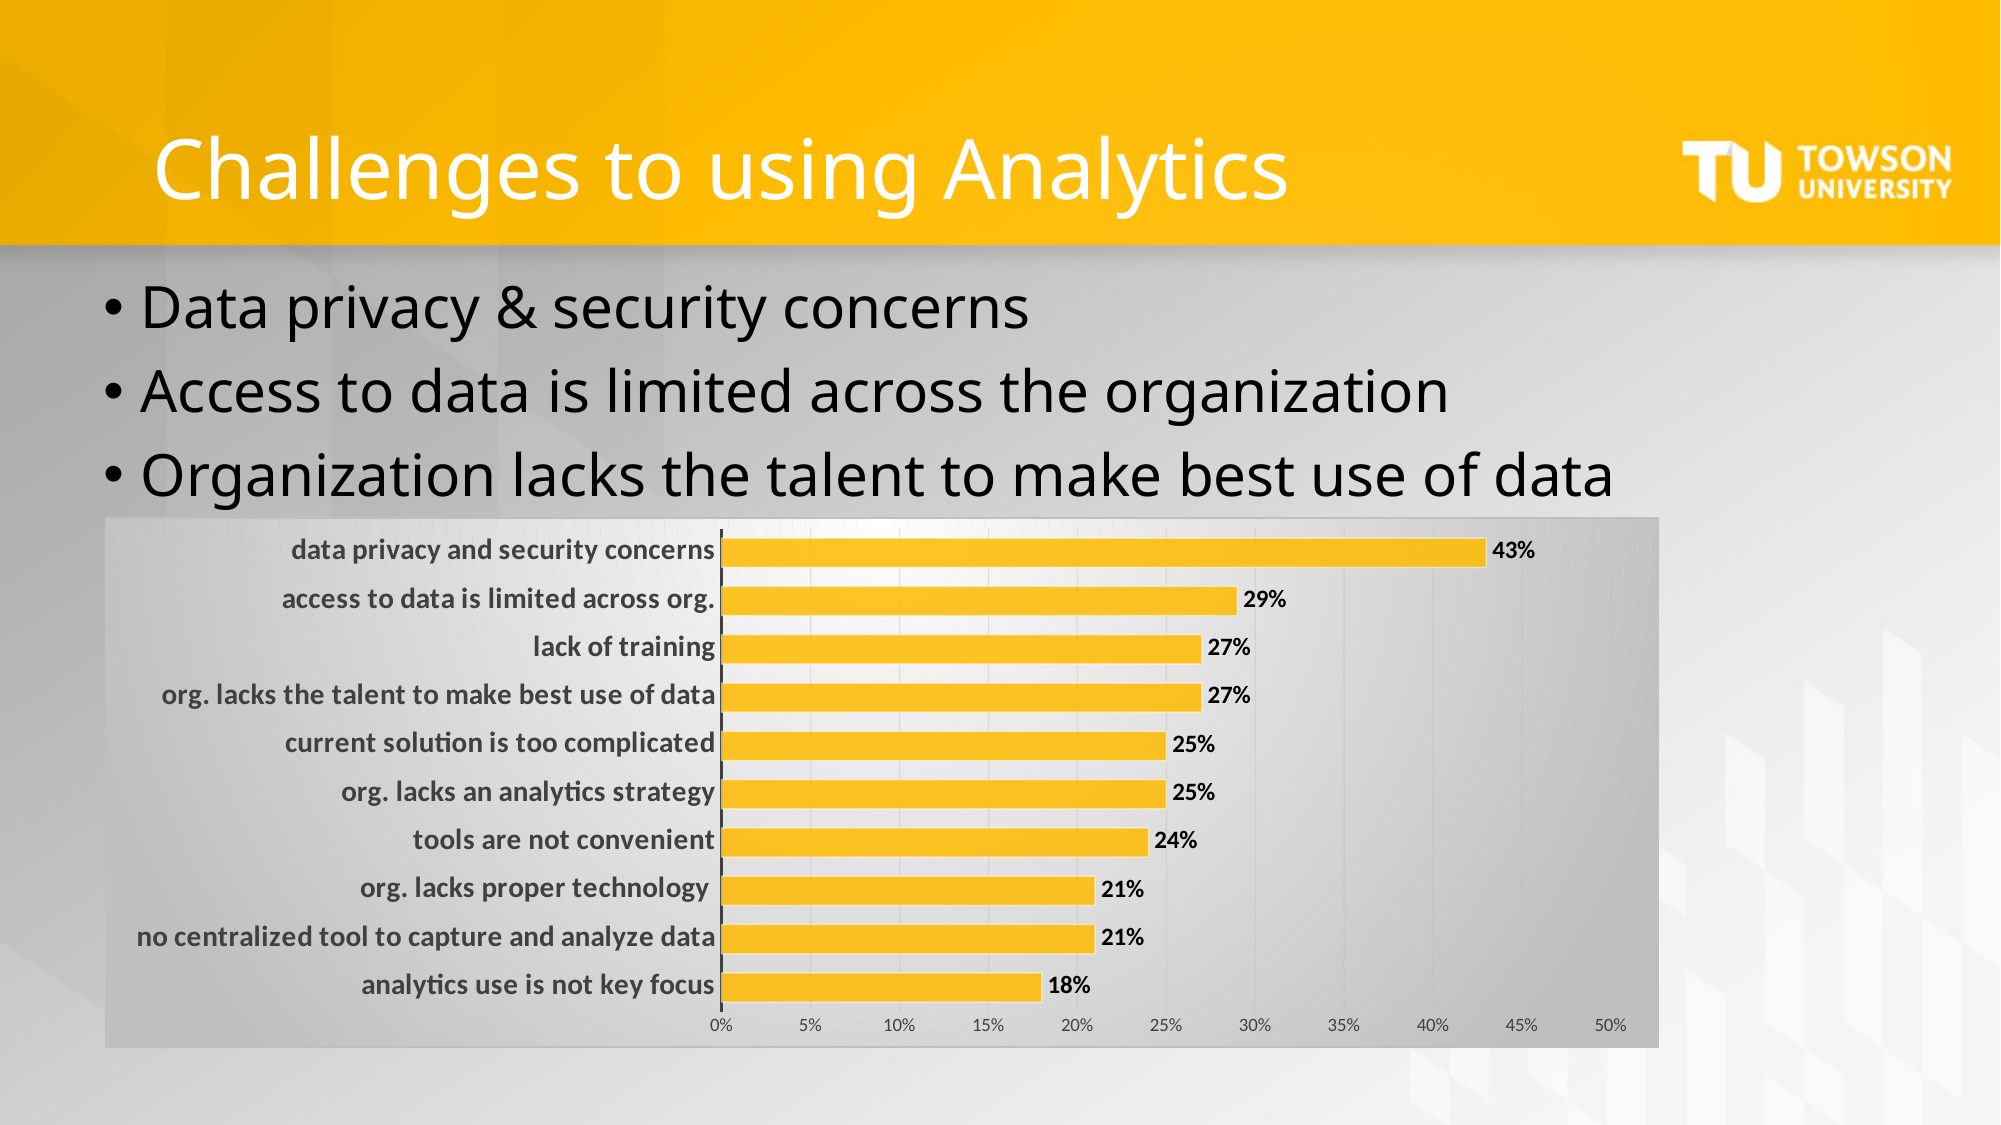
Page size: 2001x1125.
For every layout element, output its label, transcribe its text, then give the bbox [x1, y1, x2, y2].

chart [104, 517, 1660, 1048]
list Data privacy & security concerns Access to data is limited across the organization Organization lacks the talent to make best use of data [88, 270, 1863, 1014]
title Challenges to using Analytics [137, 7, 1713, 226]
picture [0, 0, 2001, 1125]
